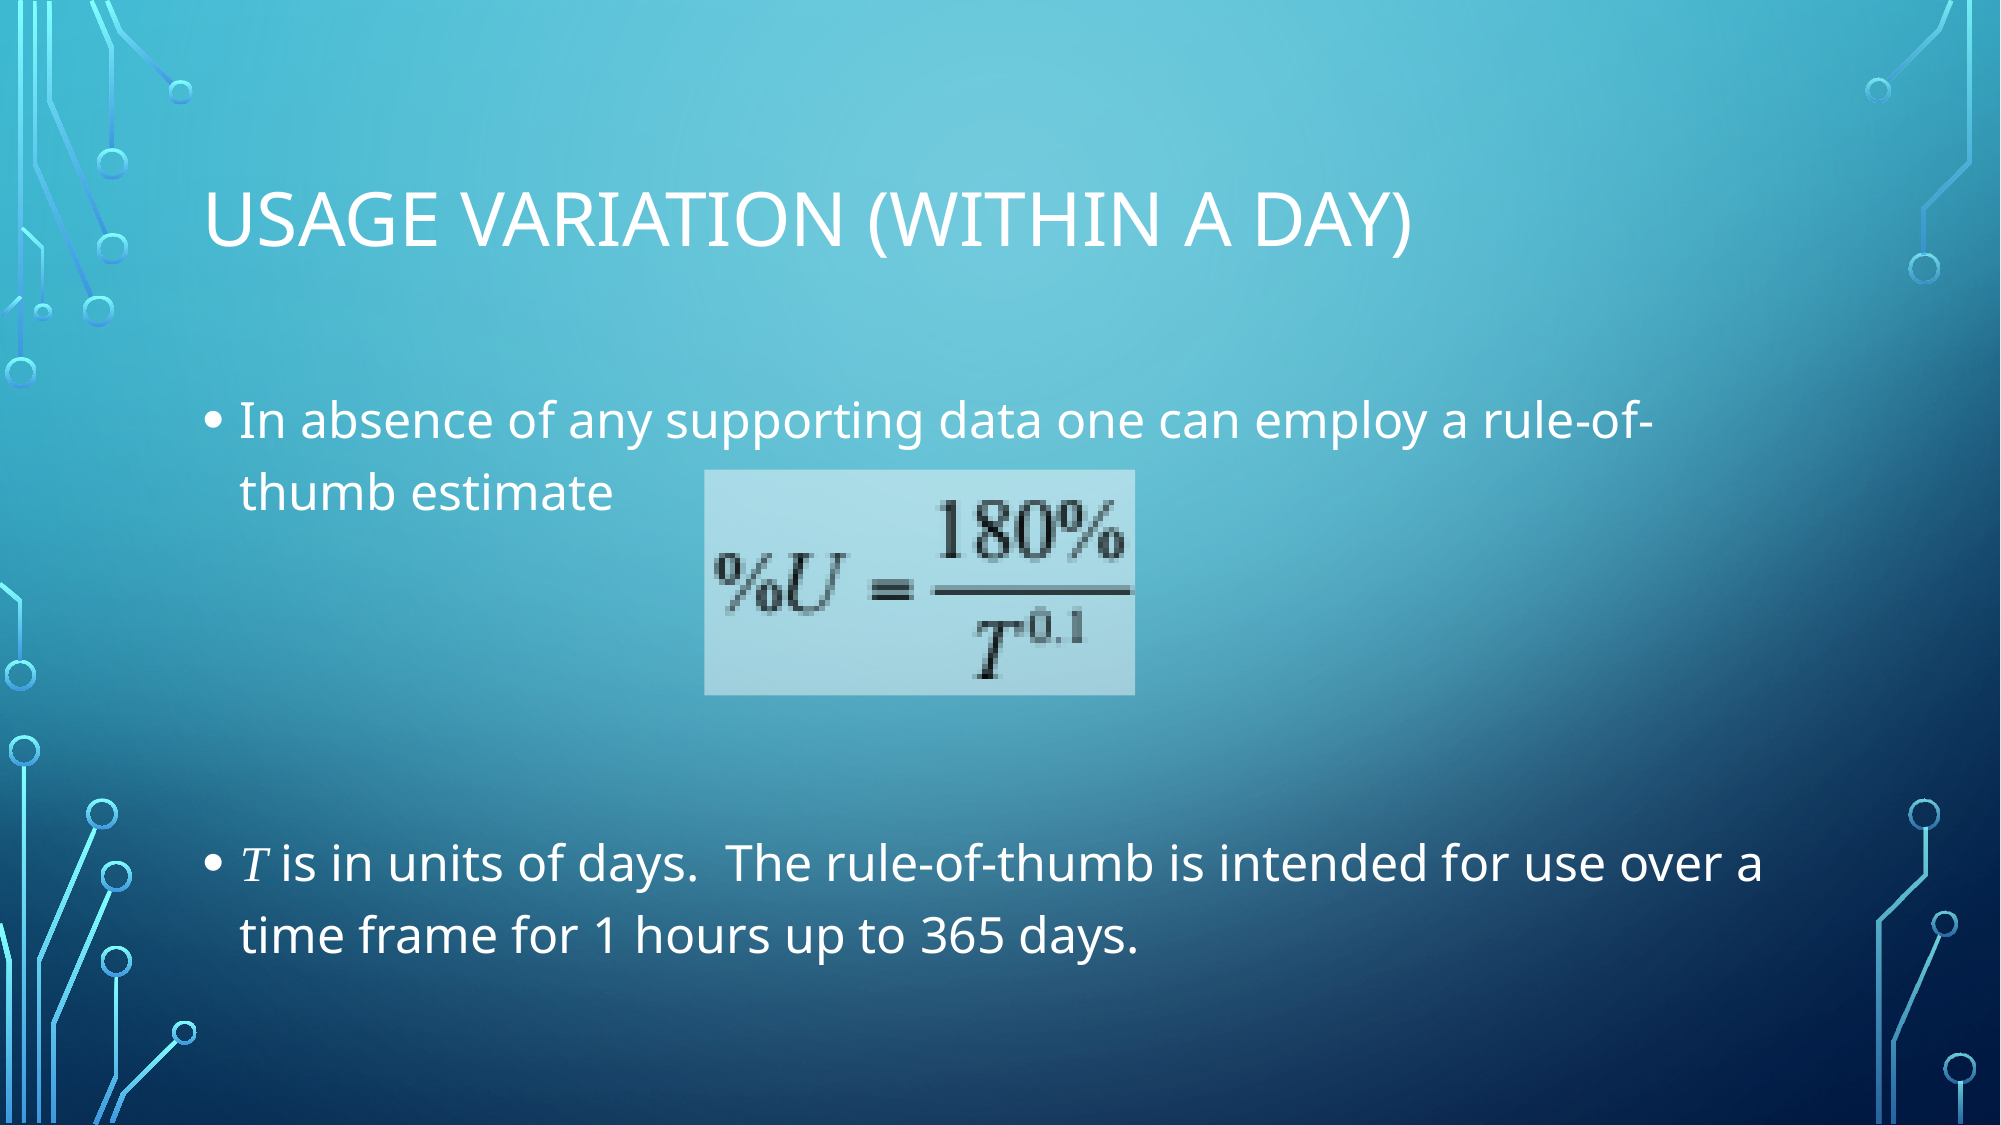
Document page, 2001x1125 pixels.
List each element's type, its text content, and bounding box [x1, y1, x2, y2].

title Usage variation (within a day) [187, 101, 1813, 344]
list In absence of any supporting data one can employ a rule-of-thumb estimate T is in units of days. The rule-of-thumb is intended for use over a time frame for 1 hours up to 365 days. [187, 369, 1813, 950]
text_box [704, 469, 1136, 696]
